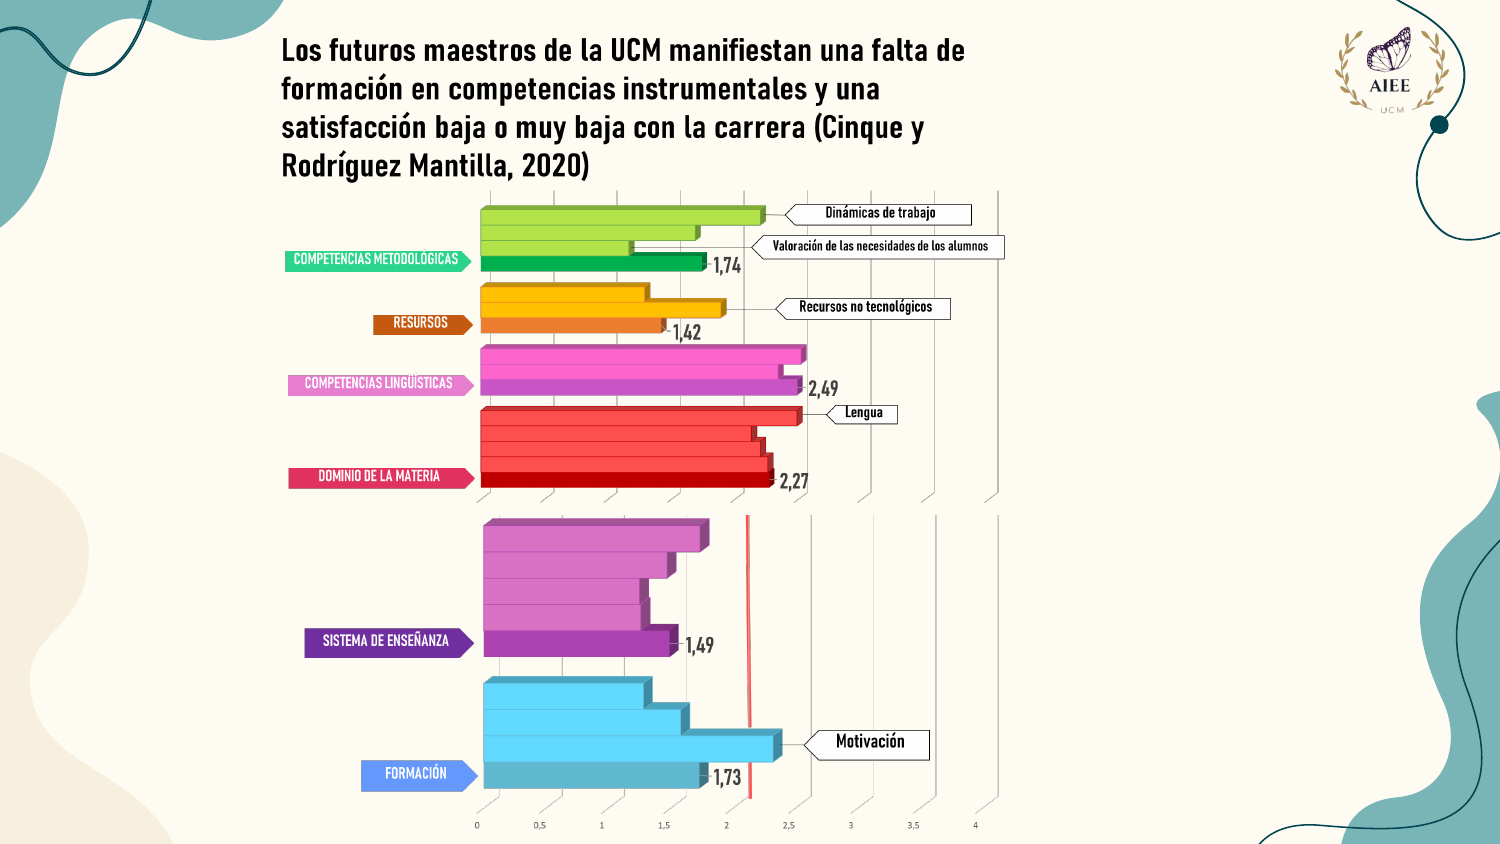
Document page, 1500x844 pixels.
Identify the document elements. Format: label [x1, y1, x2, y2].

picture [258, 19, 1016, 509]
picture [283, 514, 1023, 834]
picture [1320, 19, 1472, 119]
